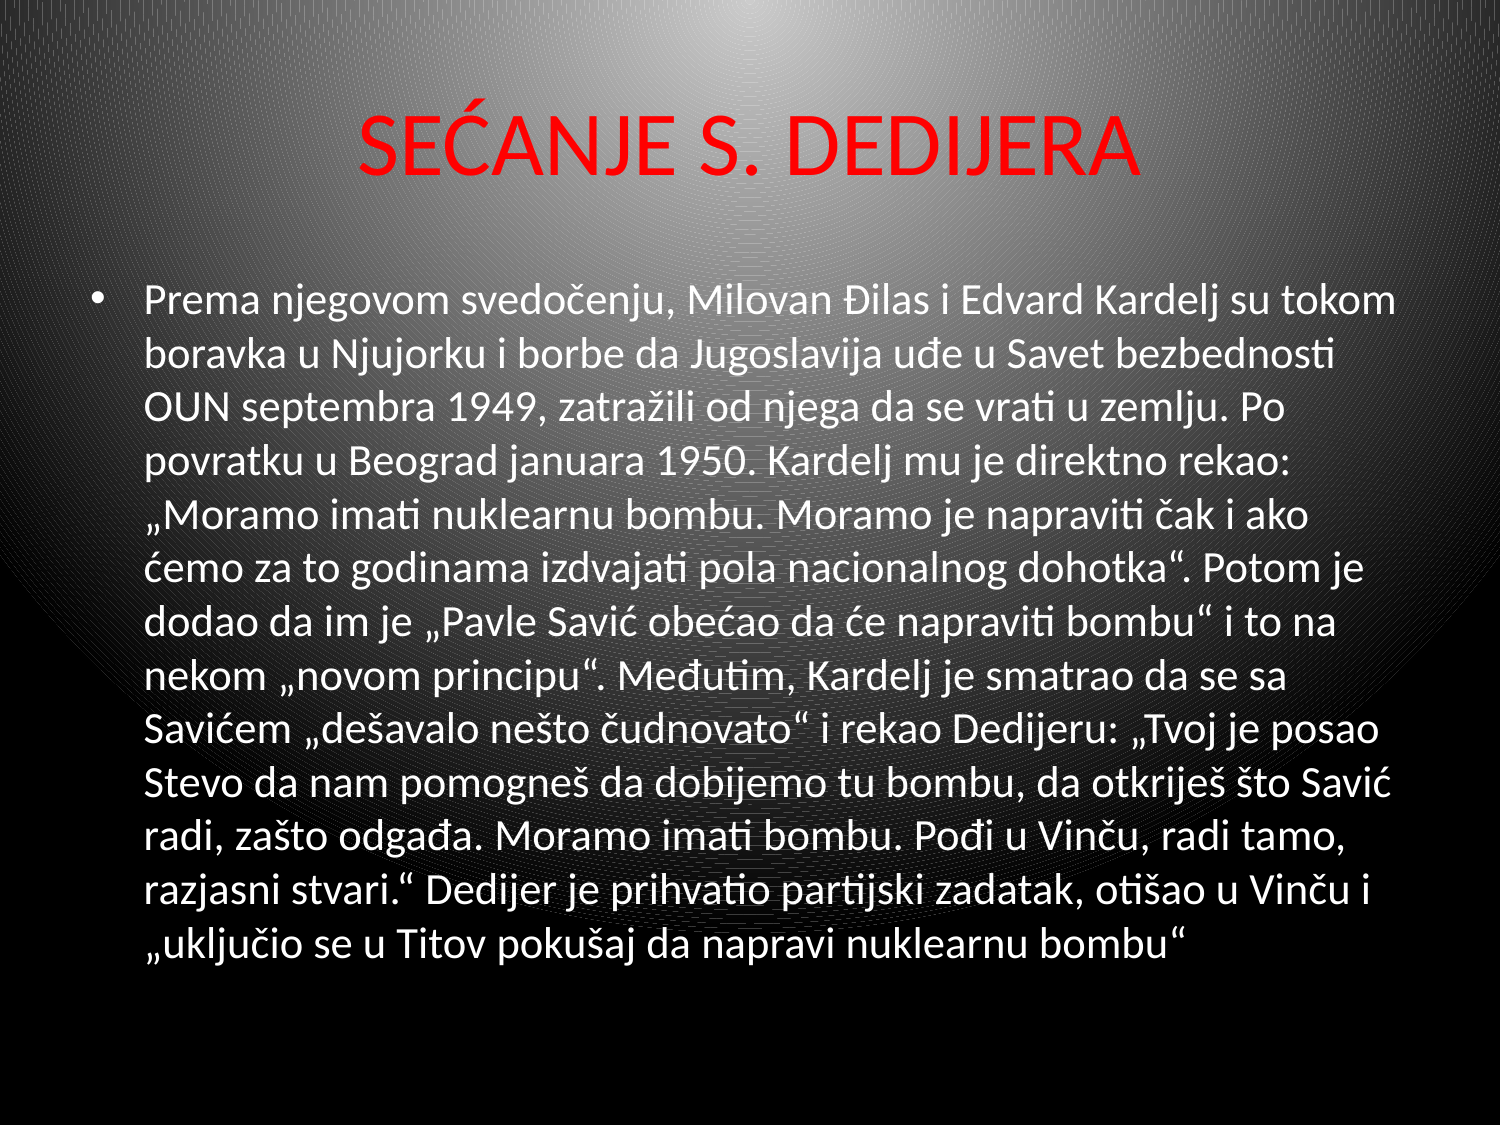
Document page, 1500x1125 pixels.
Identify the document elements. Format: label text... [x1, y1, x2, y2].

list Prema njegovom svedočenju, Milovan Đilas i Edvard Kardelj su tokom boravka u Njujorku i borbe da Jugoslavija uđe u Savet bezbednosti OUN septembra 1949, zatražili od njega da se vrati u zemlju. Po povratku u Beograd januara 1950. Kardelj mu je direktno rekao: „Moramo imati nuklearnu bombu. Moramo je napraviti čak i ako ćemo za to godinama izdvajati pola nacionalnog dohotka“. Potom je dodao da im je „Pavle Savić obećao da će napraviti bombu“ i to na nekom „novom principu“. Međutim, Kardelj je smatrao da se sa Savićem „dešavalo nešto čudnovato“ i rekao Dedijeru: „Tvoj je posao Stevo da nam pomogneš da dobijemo tu bombu, da otkriješ što Savić radi, zašto odgađa. Moramo imati bombu. Pođi u Vinču, radi tamo, razjasni stvari.“ Dedijer je prihvatio partijski zadatak, otišao u Vinču i „uključio se u Titov pokušaj da napravi nuklearnu bombu“ [75, 262, 1425, 1005]
title SEĆANJE S. DEDIJERA [75, 45, 1425, 233]
